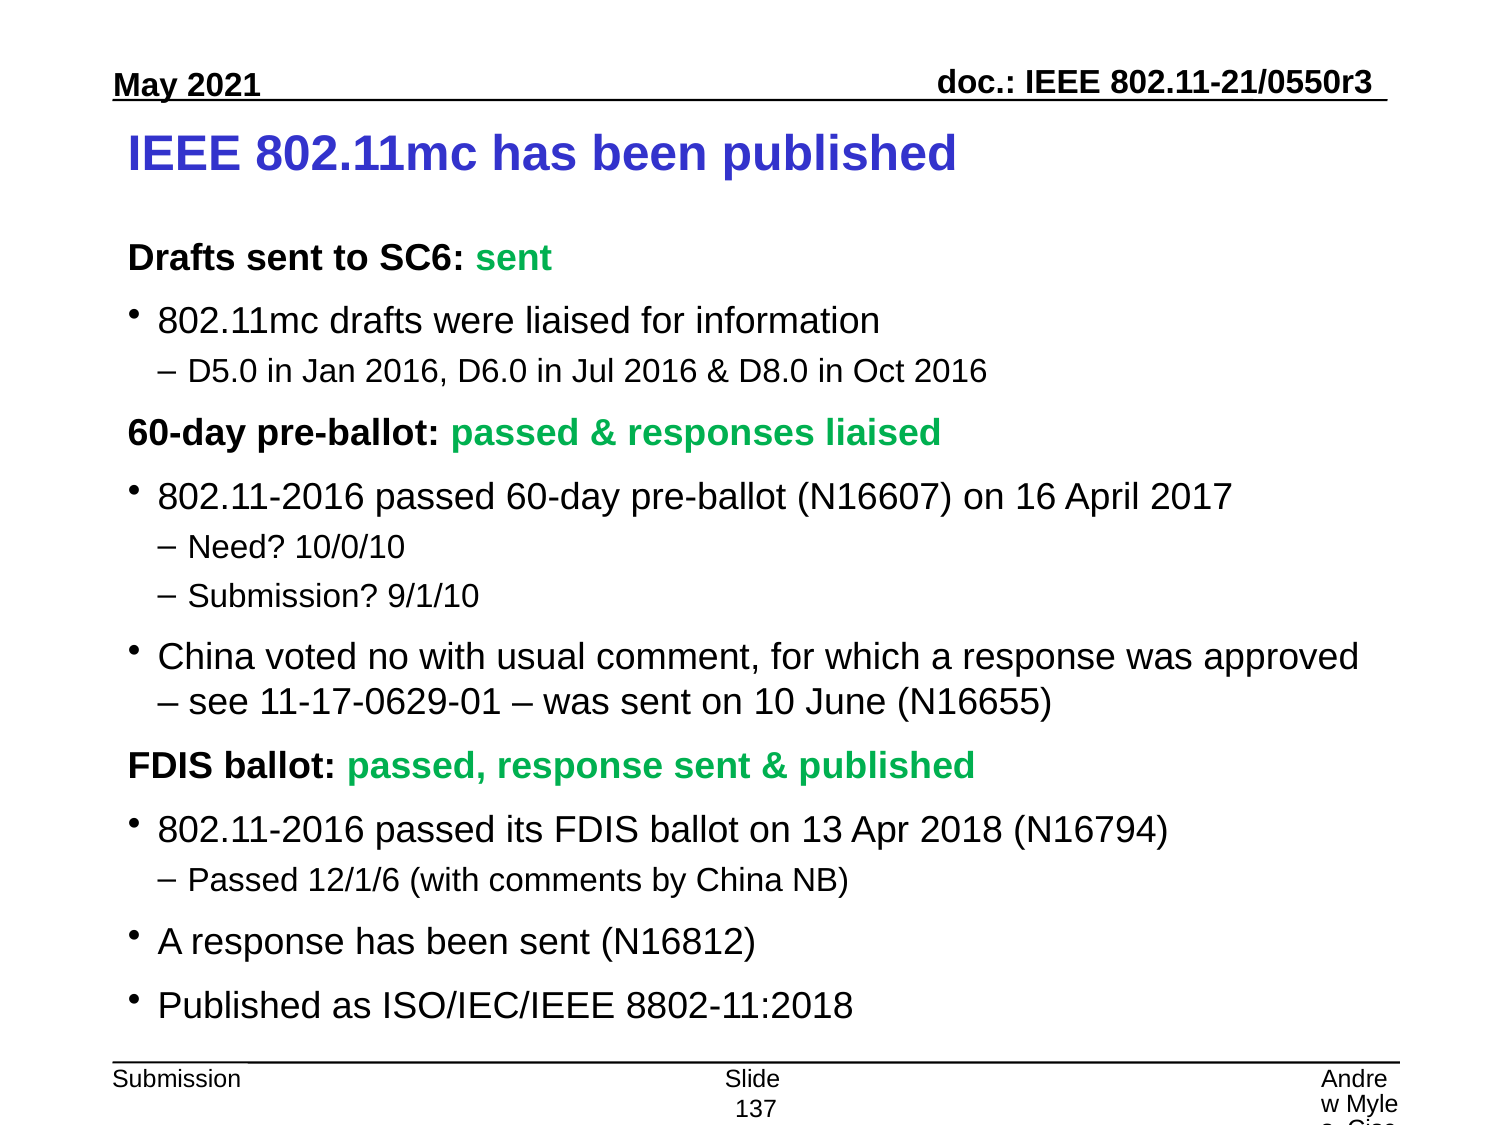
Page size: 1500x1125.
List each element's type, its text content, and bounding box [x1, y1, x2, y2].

footer Andrew Myles, Cisco [1320, 1061, 1402, 1093]
slide_number Slide 137 [709, 1061, 803, 1093]
list Drafts sent to SC6: sent 802.11mc drafts were liaised for information D5.0 in Jan 2016, D6.0 in Jul 2016 & D8.0 in Oct 2016 60-day pre-ballot: passed & responses liaised 802.11-2016 passed 60-day pre-ballot (N16607) on 16 April 2017 Need? 10/0/10 Submission? 9/1/10 China voted no with usual comment, for which a response was approved – see 11-17-0629-01 – was sent on 10 June (N16655) FDIS ballot: passed, response sent & published 802.11-2016 passed its FDIS ballot on 13 Apr 2018 (N16794) Passed 12/1/6 (with comments by China NB) A response has been sent (N16812) Published as ISO/IEC/IEEE 8802-11:2018 [112, 224, 1388, 900]
title IEEE 802.11mc has been published [112, 112, 1388, 224]
